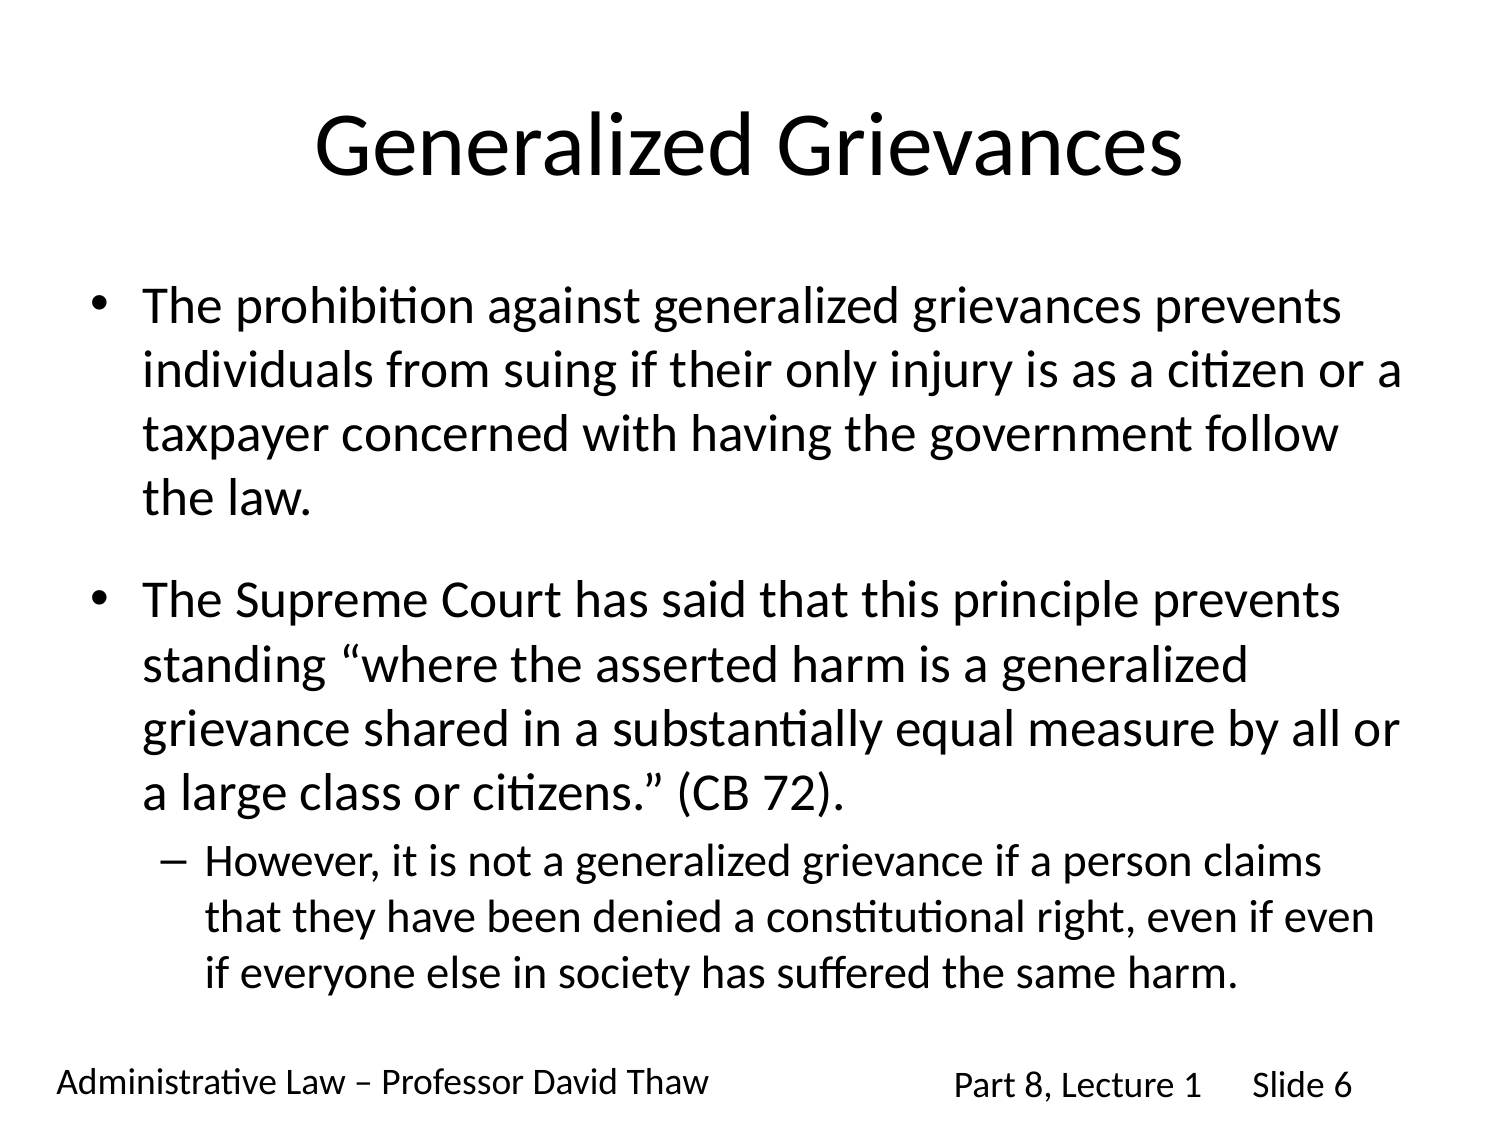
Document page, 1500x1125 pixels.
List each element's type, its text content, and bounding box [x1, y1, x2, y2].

title Generalized Grievances [75, 45, 1425, 233]
list The prohibition against generalized grievances prevents individuals from suing if their only injury is as a citizen or a taxpayer concerned with having the government follow the law. The Supreme Court has said that this principle prevents standing “where the asserted harm is a generalized grievance shared in a substantially equal measure by all or a large class or citizens.” (CB 72). However, it is not a generalized grievance if a person claims that they have been denied a constitutional right, even if even if everyone else in society has suffered the same harm. [75, 262, 1425, 1005]
